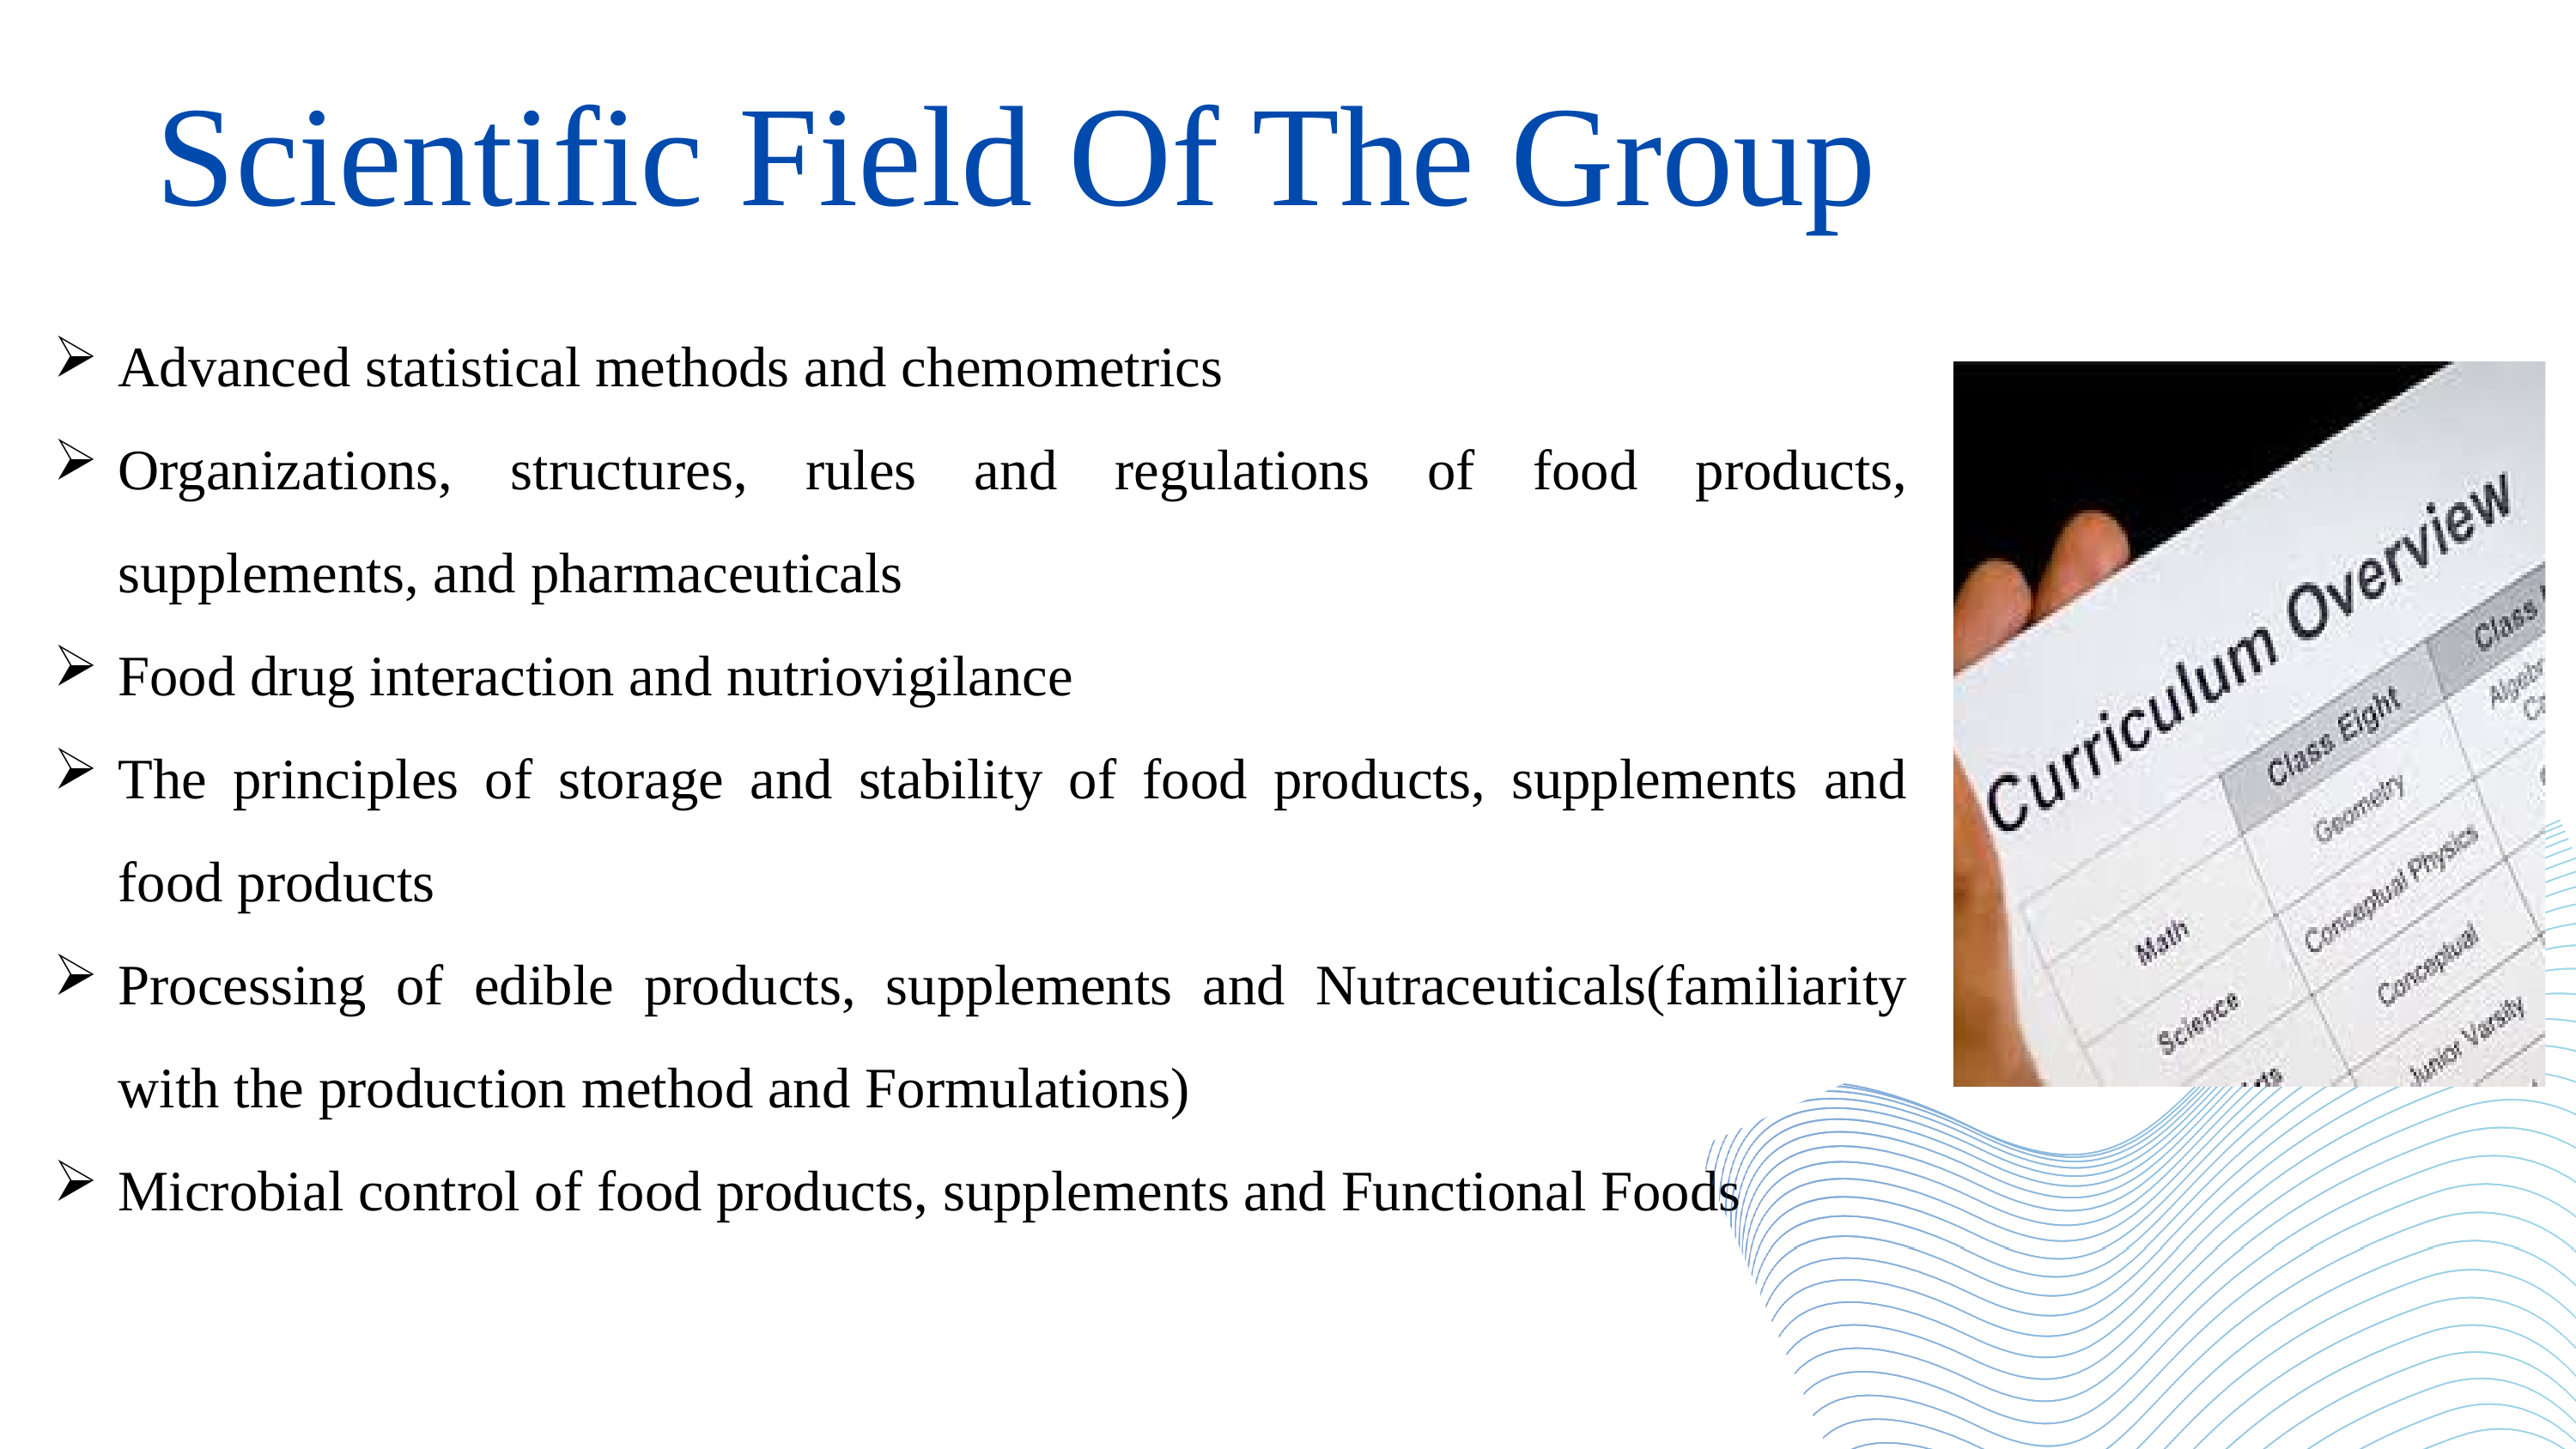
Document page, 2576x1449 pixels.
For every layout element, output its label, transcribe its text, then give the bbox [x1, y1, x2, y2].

text_box [1953, 361, 2546, 1087]
text_box Advanced statistical methods and chemometrics Organizations, structures, rules and regulations of food products, supplements, and pharmaceuticals Food drug interaction and nutriovigilance The principles of storage and stability of food products, supplements and food products Processing of edible products, supplements and Nutraceuticals(familiarity with the production method and Formulations) Microbial control of food products, supplements and Functional Foods [53, 294, 1911, 1222]
text_box Scientific Field Of The Group [155, 73, 2297, 234]
text_box [1696, 787, 2576, 1449]
